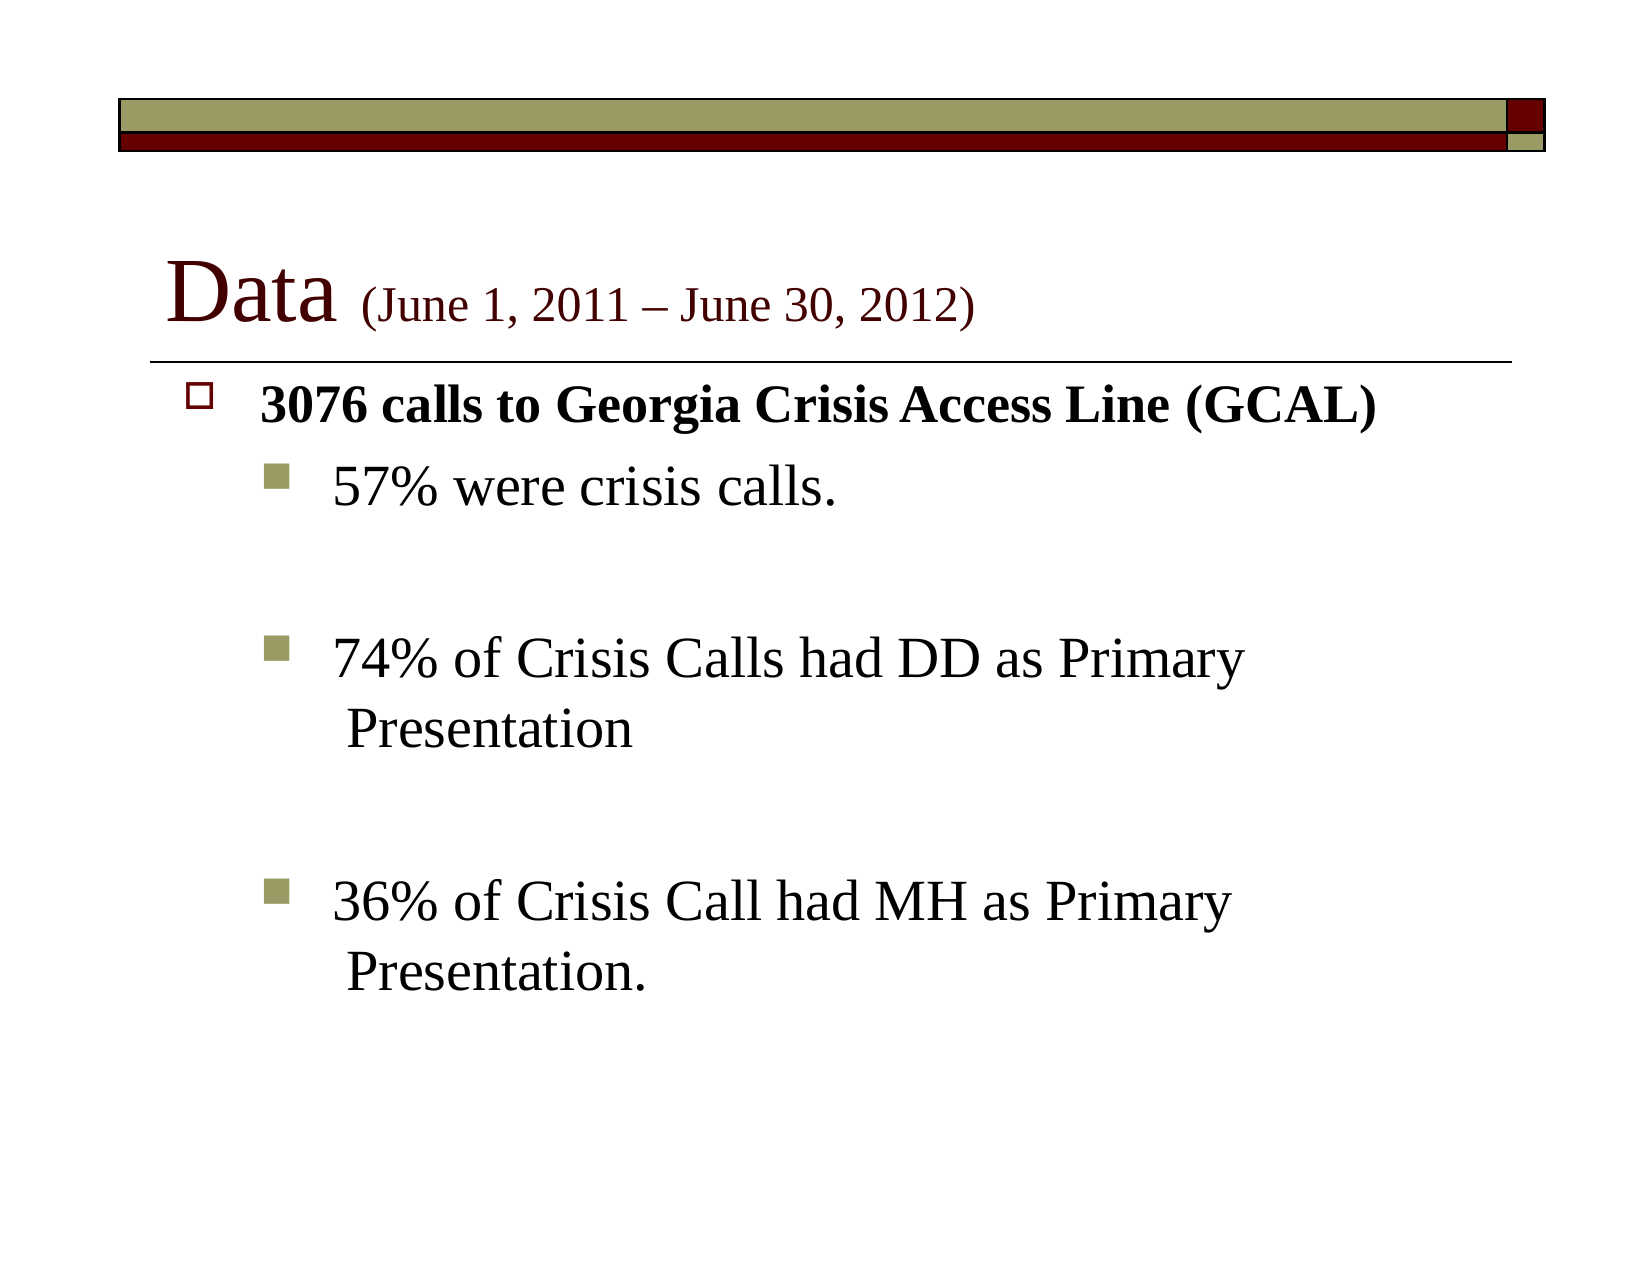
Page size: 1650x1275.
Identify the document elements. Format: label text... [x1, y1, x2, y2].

text_box 3076 calls to Georgia Crisis Access Line (GCAL) 57% were crisis calls. 74% of Crisis Calls had DD as Primary Presentation 36% of Crisis Call had MH as Primary Presentation. [181, 353, 1386, 1002]
table_cell [121, 134, 1506, 150]
table_header [121, 100, 1506, 131]
title Data (June 1, 2011 – June 30, 2012) [163, 227, 980, 443]
table_header [1508, 100, 1543, 131]
table_cell [1508, 134, 1543, 150]
